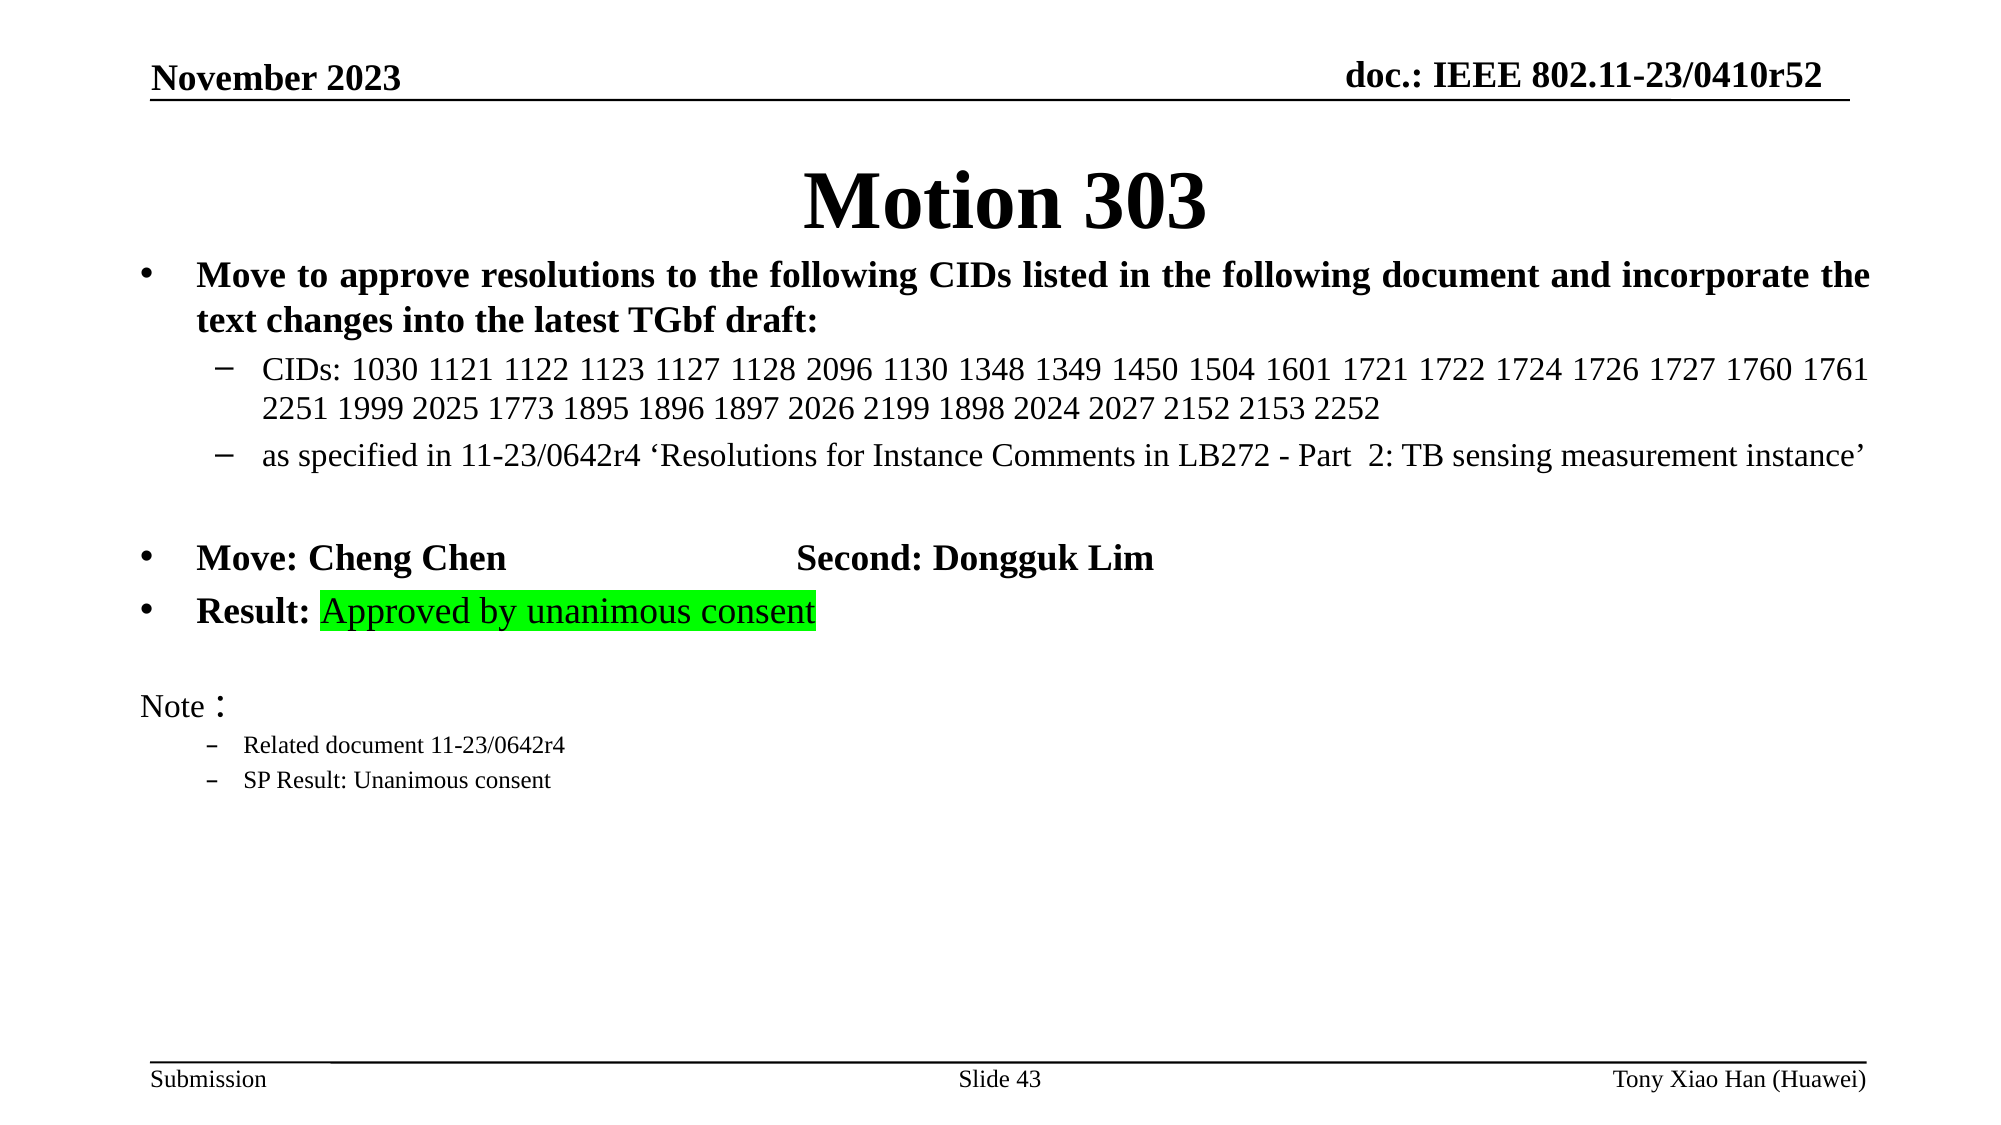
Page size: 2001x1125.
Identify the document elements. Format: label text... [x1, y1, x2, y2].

text_box Motion 303 [368, 137, 1644, 212]
text_box Move to approve resolutions to the following CIDs listed in the following document and incorporate the text changes into the latest TGbf draft: CIDs: 1030 1121 1122 1123 1127 1128 2096 1130 1348 1349 1450 1504 1601 1721 1722 1724 1726 1727 1760 1761 2251 1999 2025 1773 1895 1896 1897 2026 2199 1898 2024 2027 2152 2153 2252 as specified in 11-23/0642r4 ‘Resolutions for Instance Comments in LB272 - Part 2: TB sensing measurement instance’ Move: Cheng Chen Second: Dongguk Lim Result: Approved by unanimous consent Note： Related document 11-23/0642r4 SP Result: Unanimous consent [125, 212, 1888, 900]
